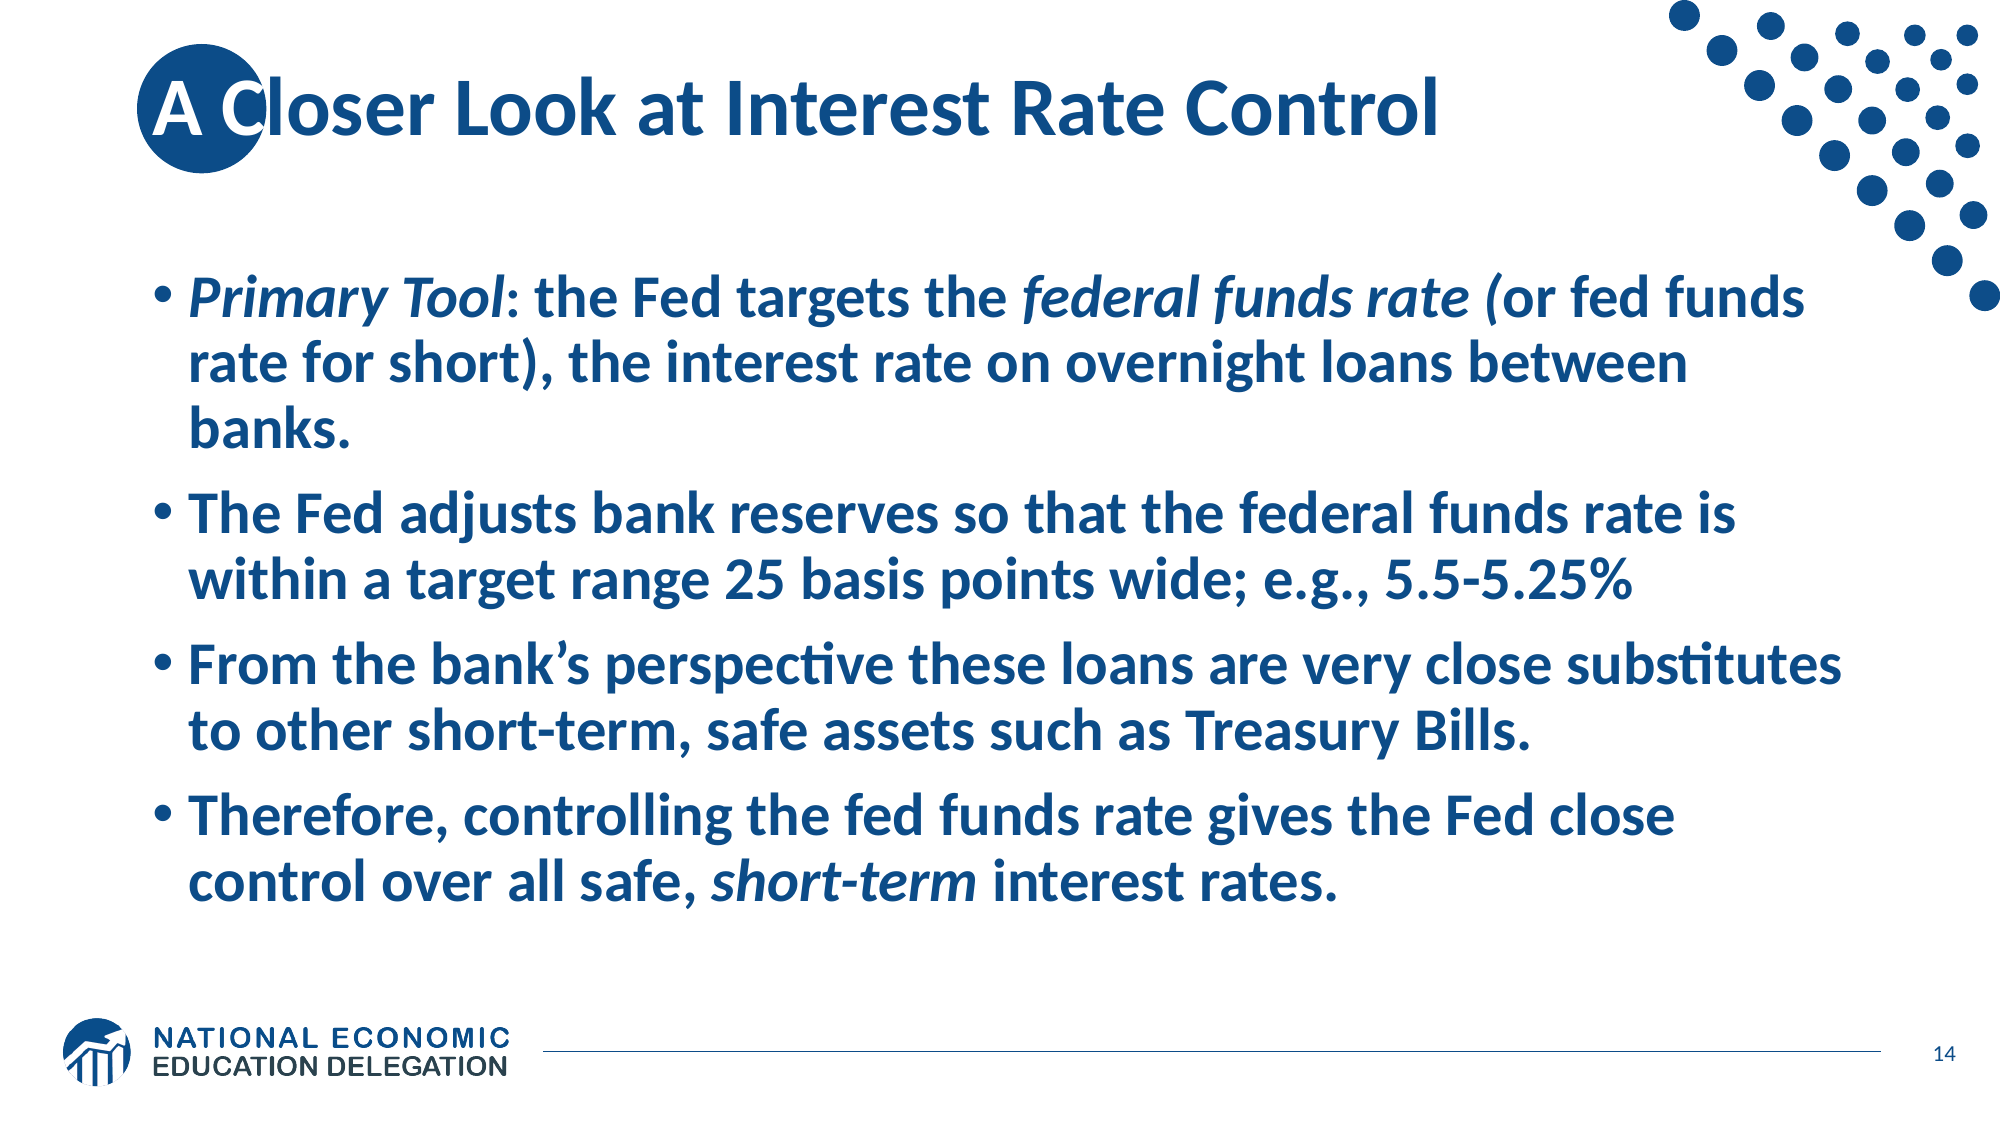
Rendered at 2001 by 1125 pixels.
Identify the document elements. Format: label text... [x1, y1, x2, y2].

picture [55, 1013, 520, 1091]
slide_number 14 [1521, 1022, 1972, 1082]
title A Closer Look at Interest Rate Control [137, 0, 1863, 218]
list Primary Tool: the Fed targets the federal funds rate (or fed funds rate for short), the interest rate on overnight loans between banks. The Fed adjusts bank reserves so that the federal funds rate is within a target range 25 basis points wide; e.g., 5.5-5.25% From the bank’s perspective these loans are very close substitutes to other short-term, safe assets such as Treasury Bills. Therefore, controlling the fed funds rate gives the Fed close control over all safe, short-term interest rates. [137, 257, 1863, 972]
